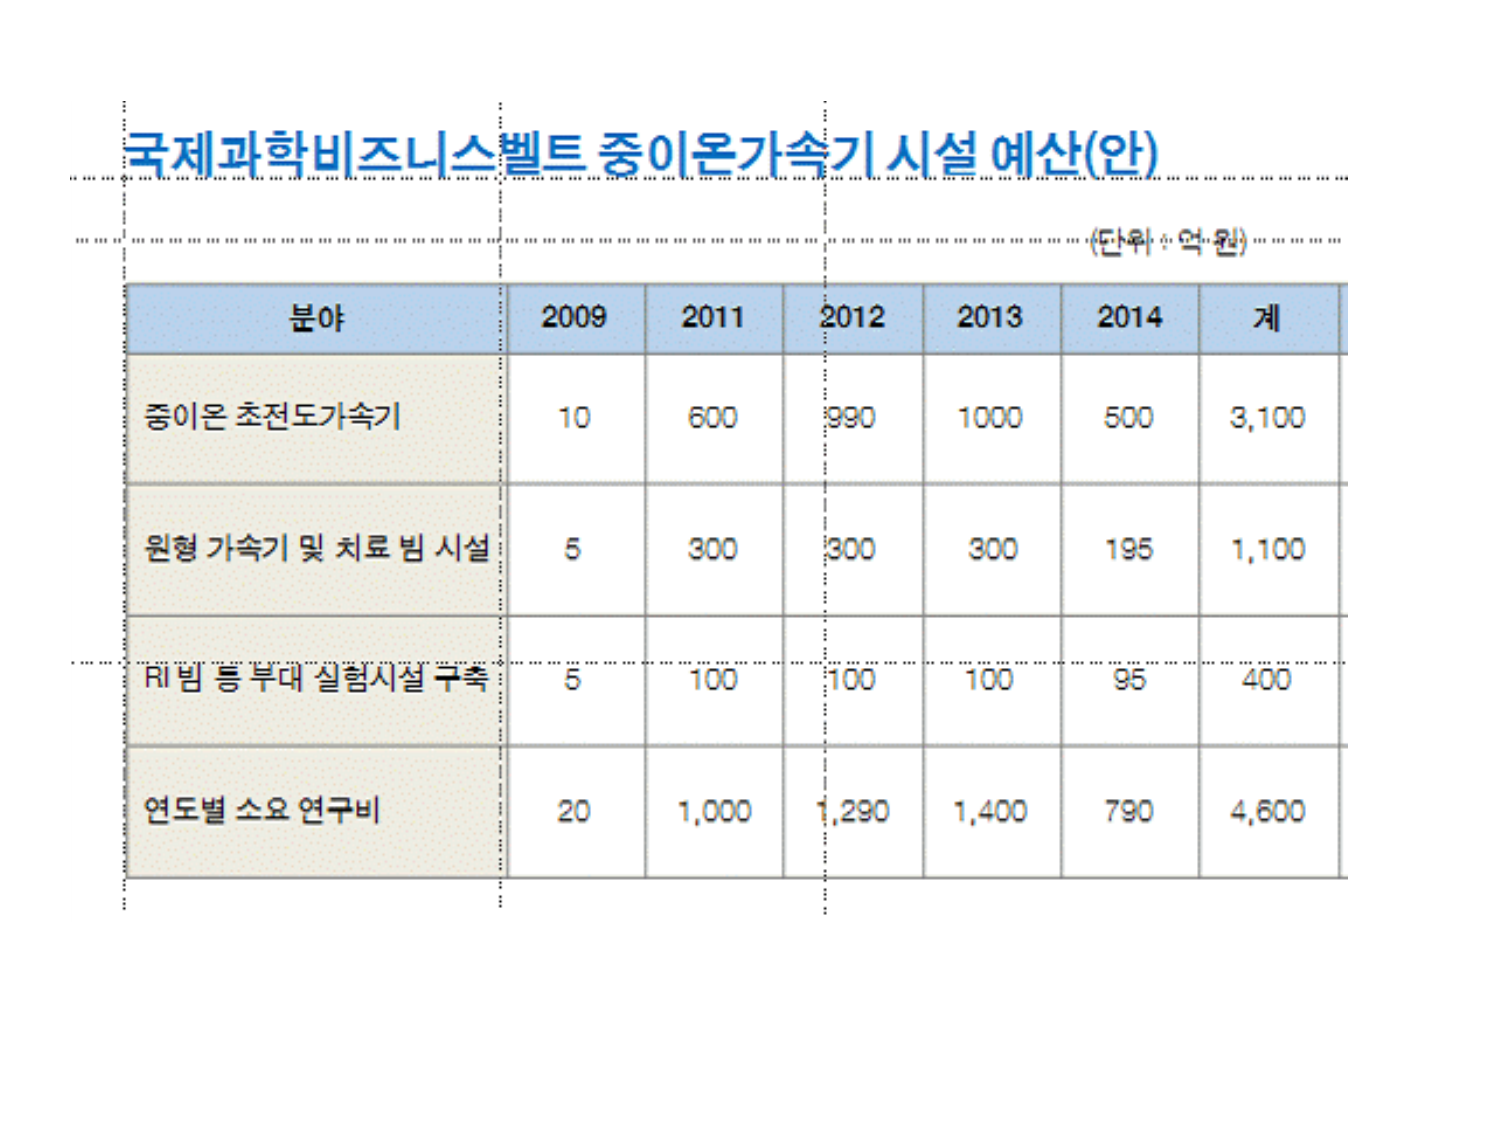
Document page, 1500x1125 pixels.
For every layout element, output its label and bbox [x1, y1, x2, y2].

picture [70, 101, 1348, 922]
